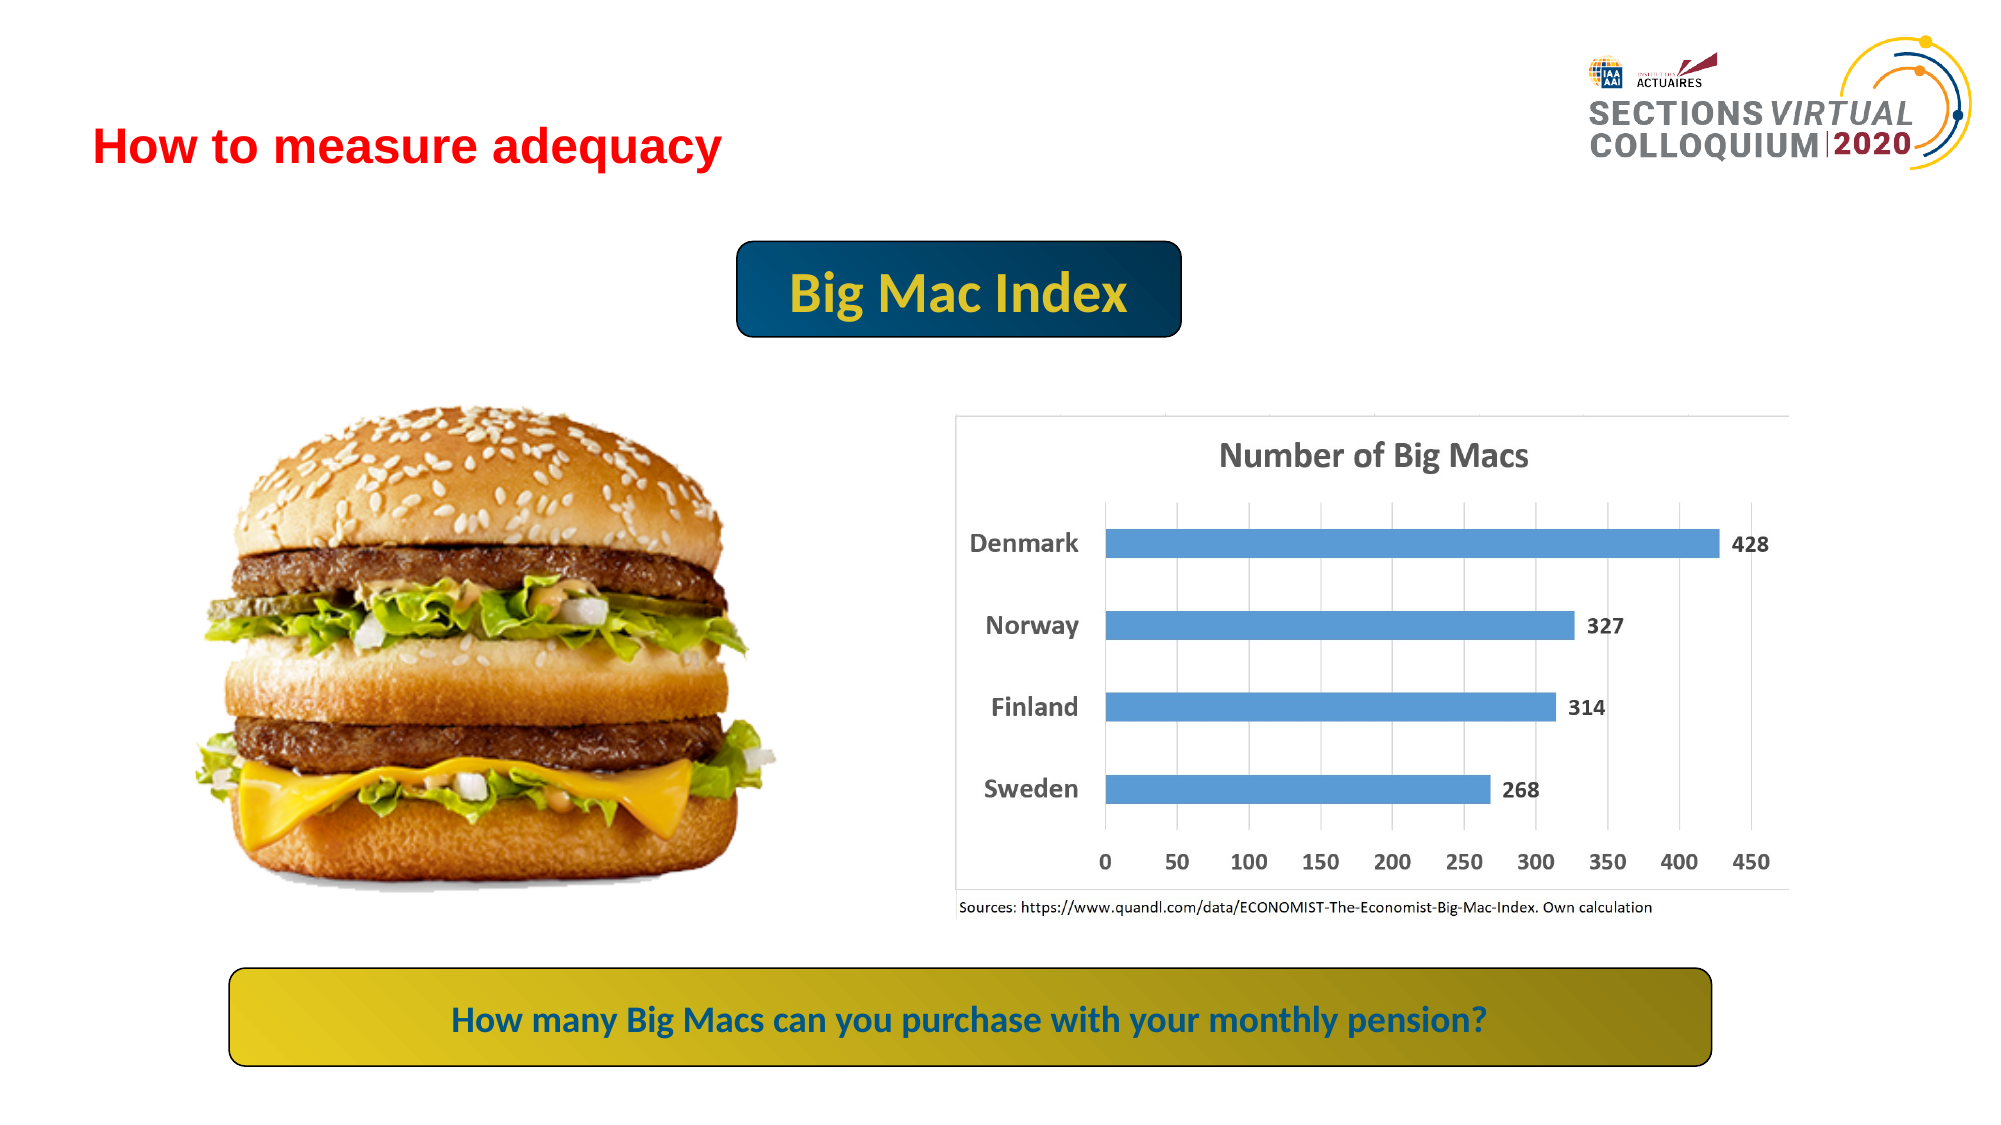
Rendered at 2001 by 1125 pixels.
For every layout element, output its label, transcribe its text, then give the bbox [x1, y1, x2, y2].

text_box Big Mac Index [736, 241, 1182, 337]
picture [57, 311, 902, 968]
text_box How many Big Macs can you purchase with your monthly pension? [229, 968, 1712, 1067]
picture [955, 414, 1789, 918]
picture [1588, 31, 1972, 170]
title How to measure adequacy [77, 82, 1925, 212]
